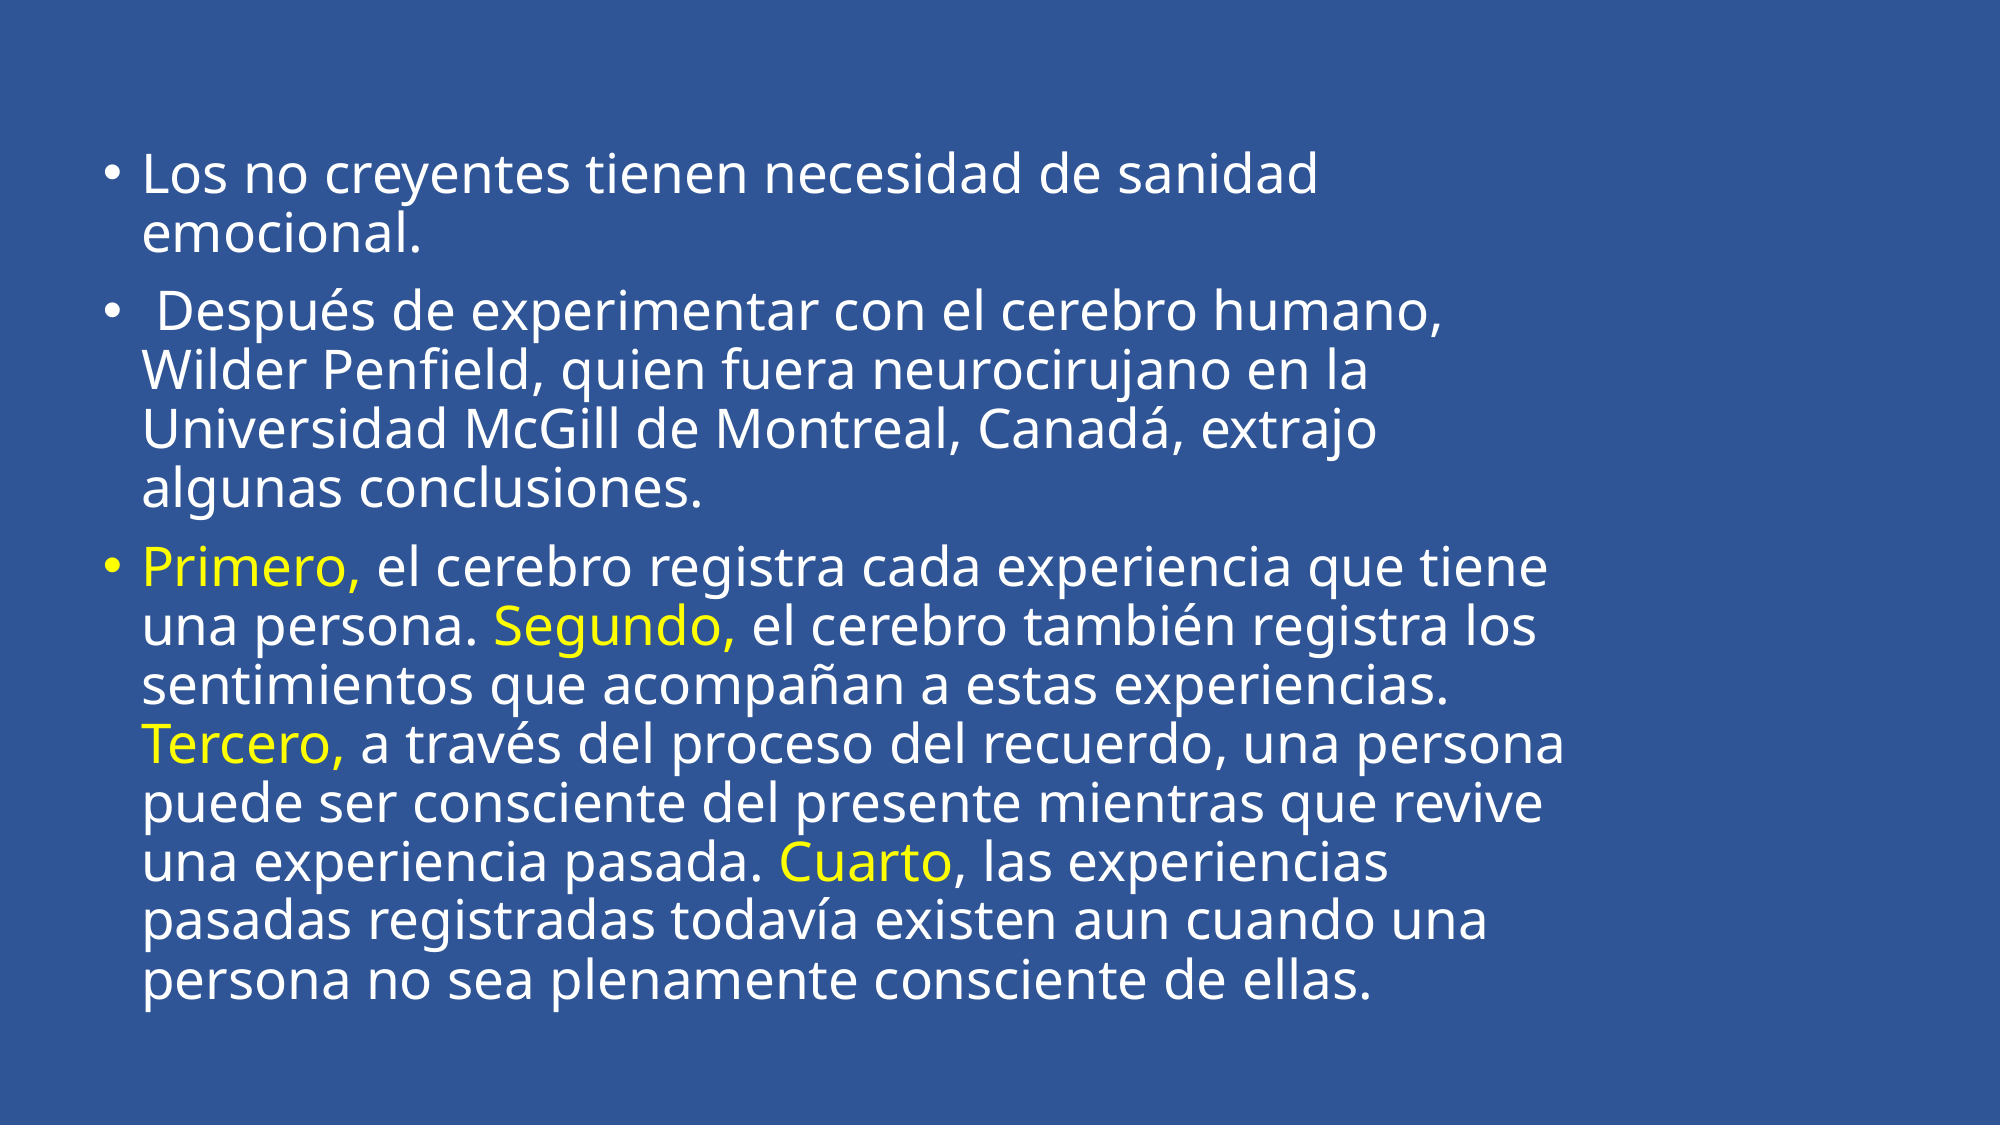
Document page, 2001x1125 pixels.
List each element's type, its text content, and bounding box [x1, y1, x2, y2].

list Los no creyentes tienen necesidad de sanidad emocional. Después de experimentar con el cerebro humano, Wilder Penfield, quien fuera neurocirujano en la Universidad McGill de Montreal, Canadá, extrajo algunas conclusiones. Primero, el cerebro registra cada experiencia que tiene una persona. Segundo, el cerebro también registra los sentimientos que acompañan a estas experiencias. Tercero, a través del proceso del recuerdo, una persona puede ser consciente del presente mientras que revive una experiencia pasada. Cuarto, las experiencias pasadas registradas todavía existen aun cuando una persona no sea plenamente consciente de ellas. [87, 138, 1607, 1067]
